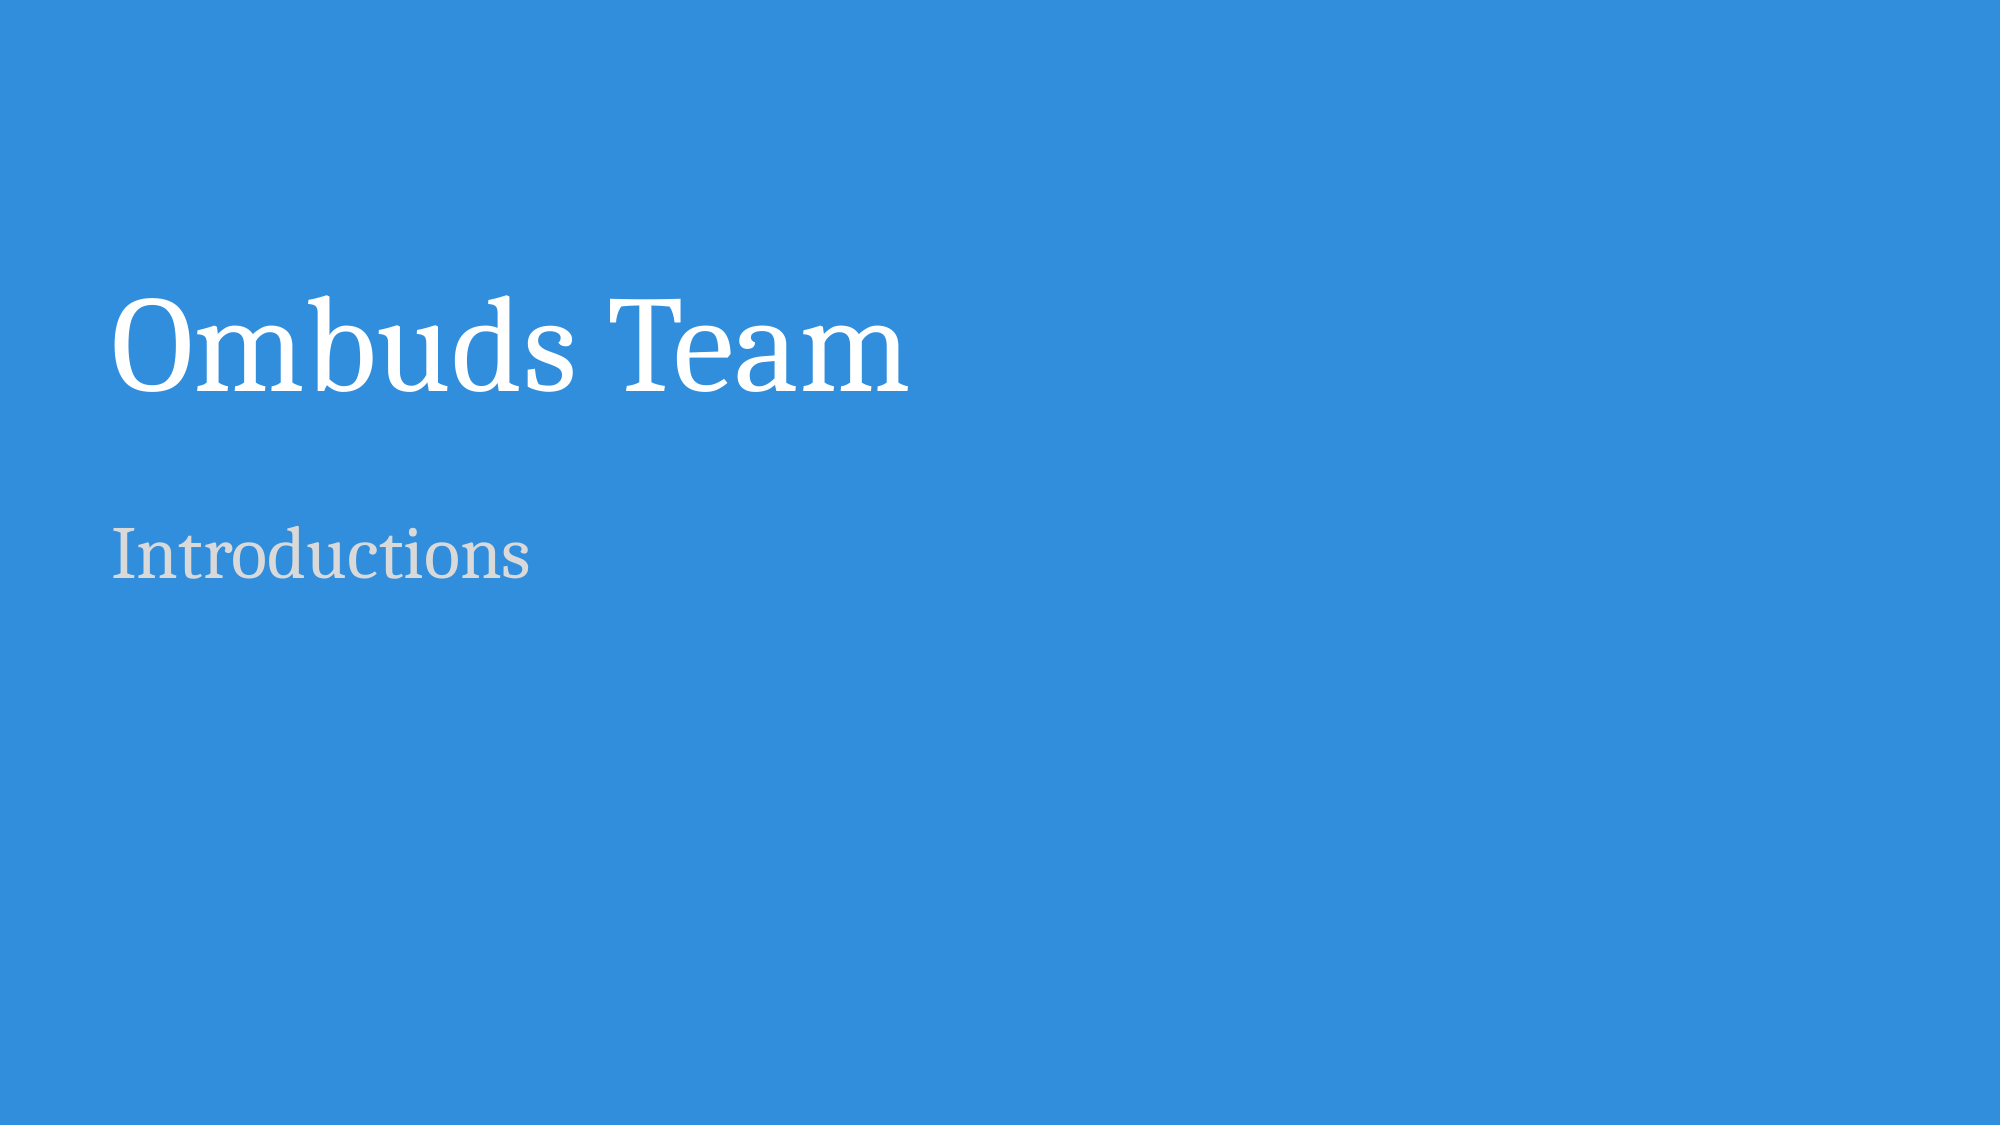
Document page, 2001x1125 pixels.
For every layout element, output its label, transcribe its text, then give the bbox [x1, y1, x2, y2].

list Ombuds Team Introductions [96, 175, 1467, 854]
